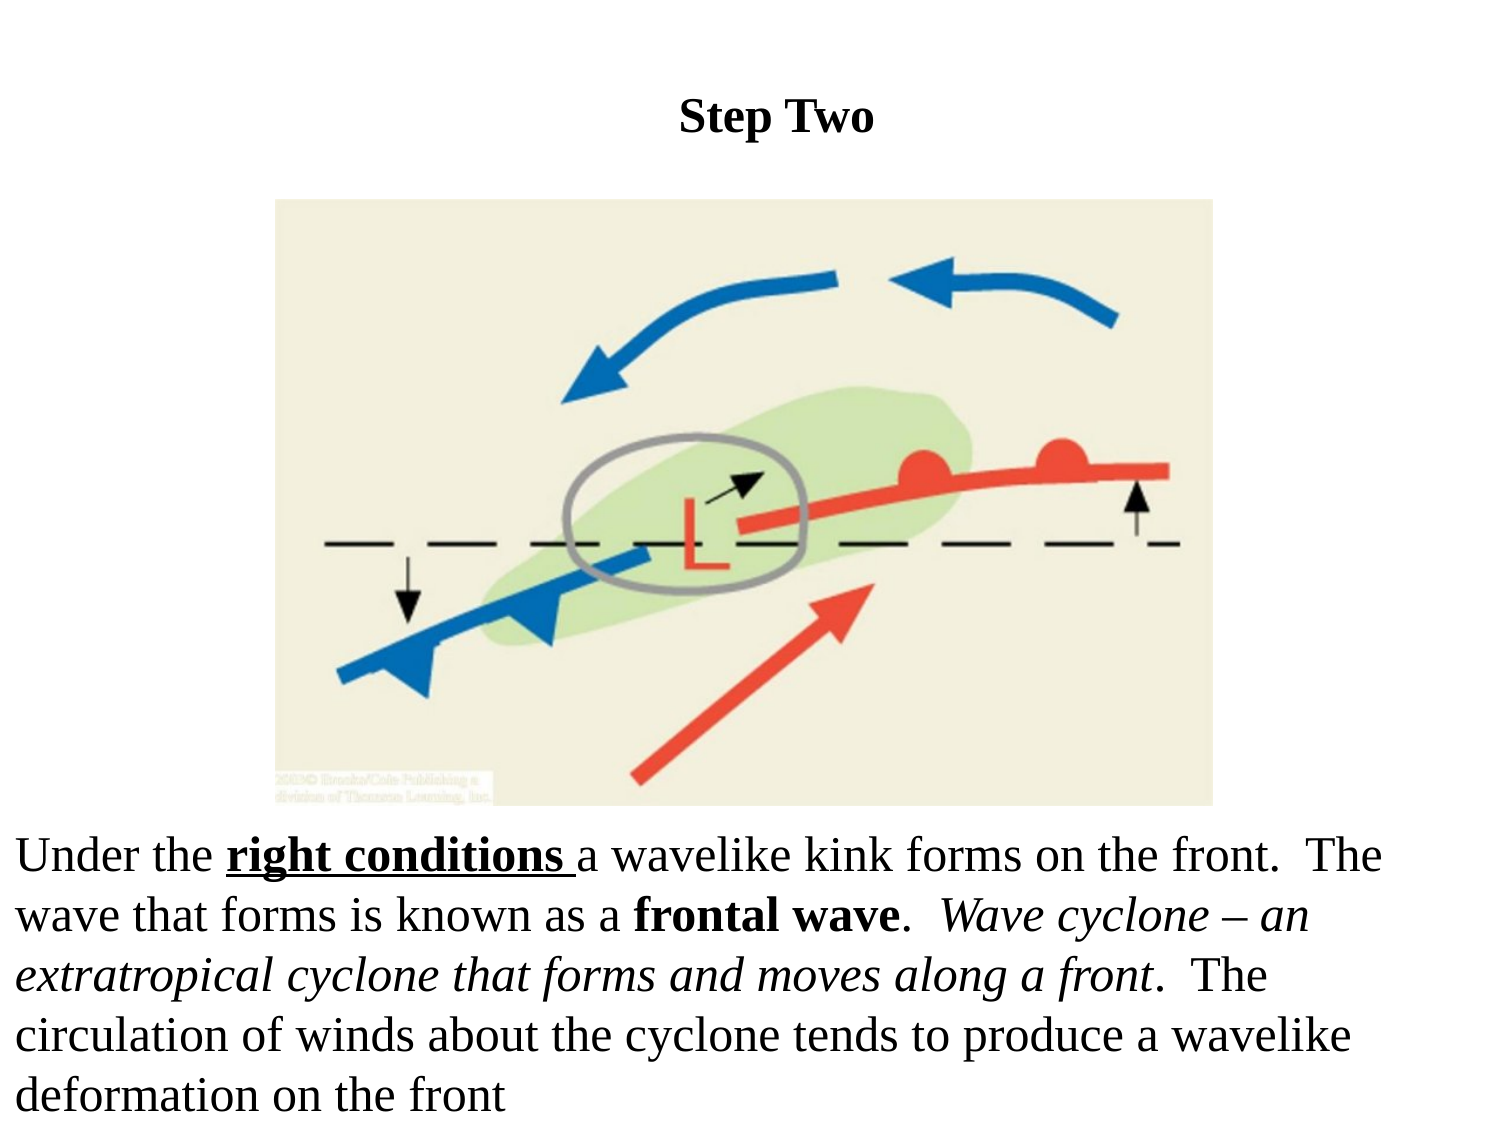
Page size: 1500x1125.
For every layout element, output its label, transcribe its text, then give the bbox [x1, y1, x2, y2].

text_box Step Two [663, 74, 903, 150]
text_box Under the right conditions a wavelike kink forms on the front. The wave that forms is known as a frontal wave. Wave cyclone – an extratropical cyclone that forms and moves along a front. The circulation of winds about the cyclone tends to produce a wavelike deformation on the front [0, 814, 1500, 1125]
picture [274, 199, 1213, 807]
